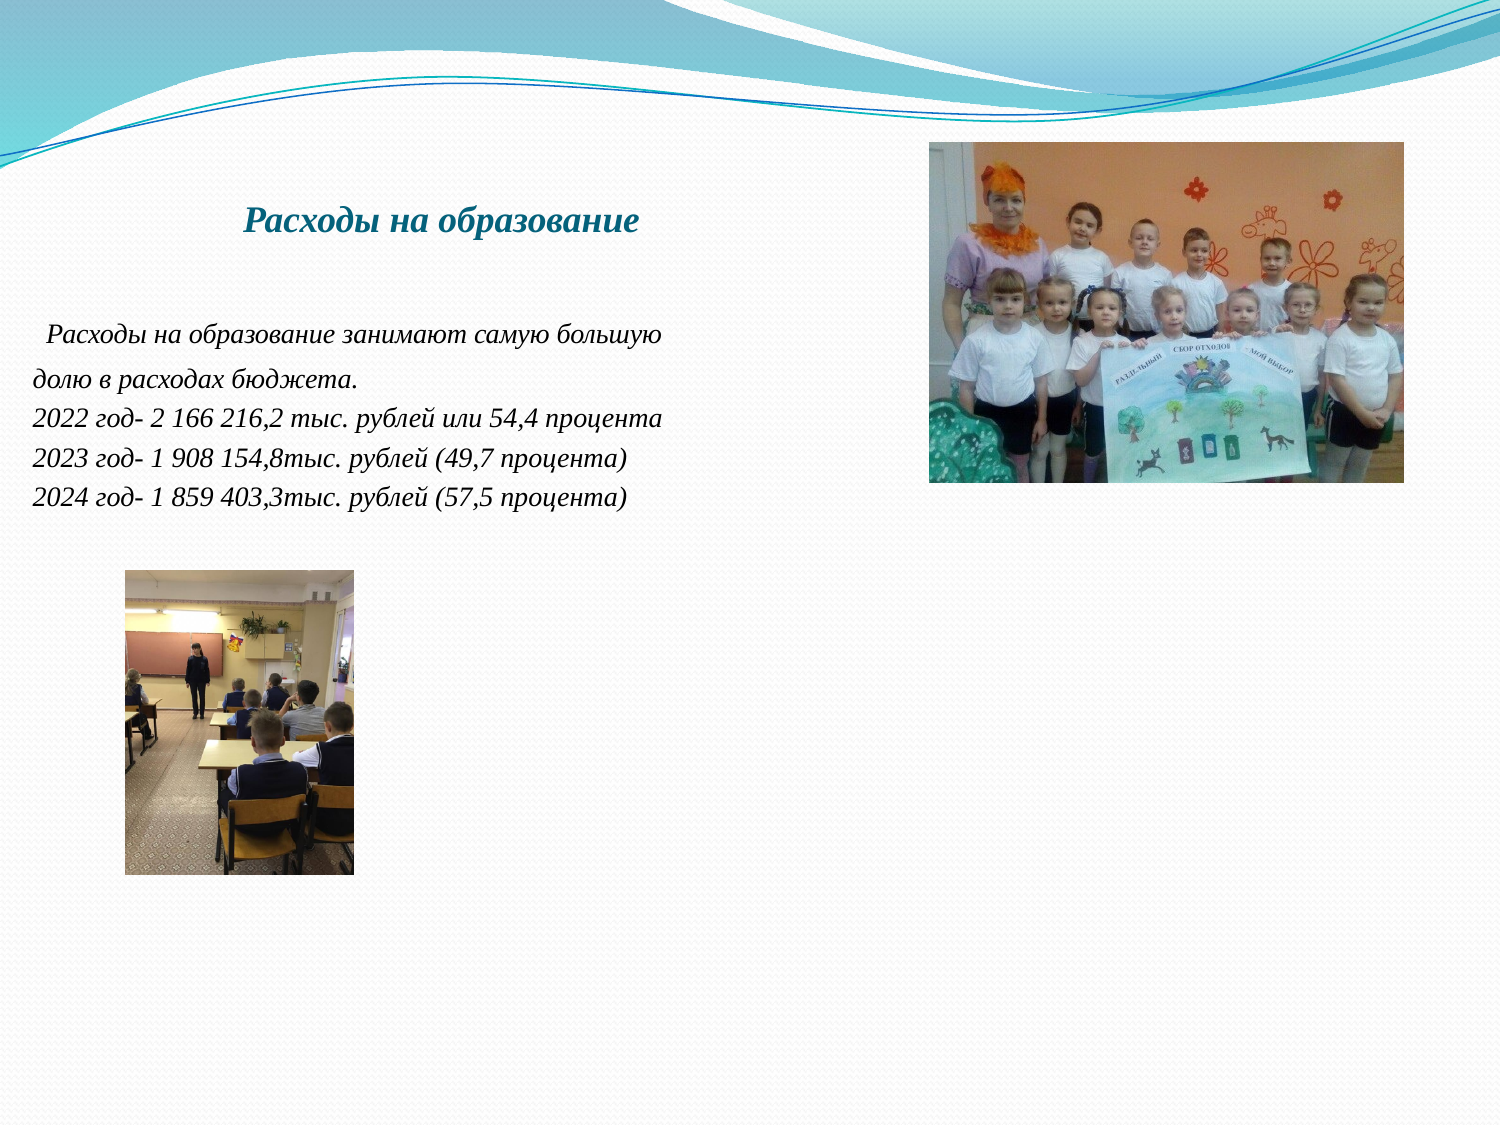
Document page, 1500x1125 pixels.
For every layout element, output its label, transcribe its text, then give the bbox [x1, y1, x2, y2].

picture [125, 570, 354, 875]
title Расходы на образование [133, 68, 1291, 241]
list Расходы на образование занимают самую большую долю в расходах бюджета. 2022 год- 2 166 216,2 тыс. рублей или 54,4 процента 2023 год- 1 908 154,8тыс. рублей (49,7 процента) 2024 год- 1 859 403,3тыс. рублей (57,5 процента) [17, 282, 1387, 810]
picture [928, 142, 1405, 484]
